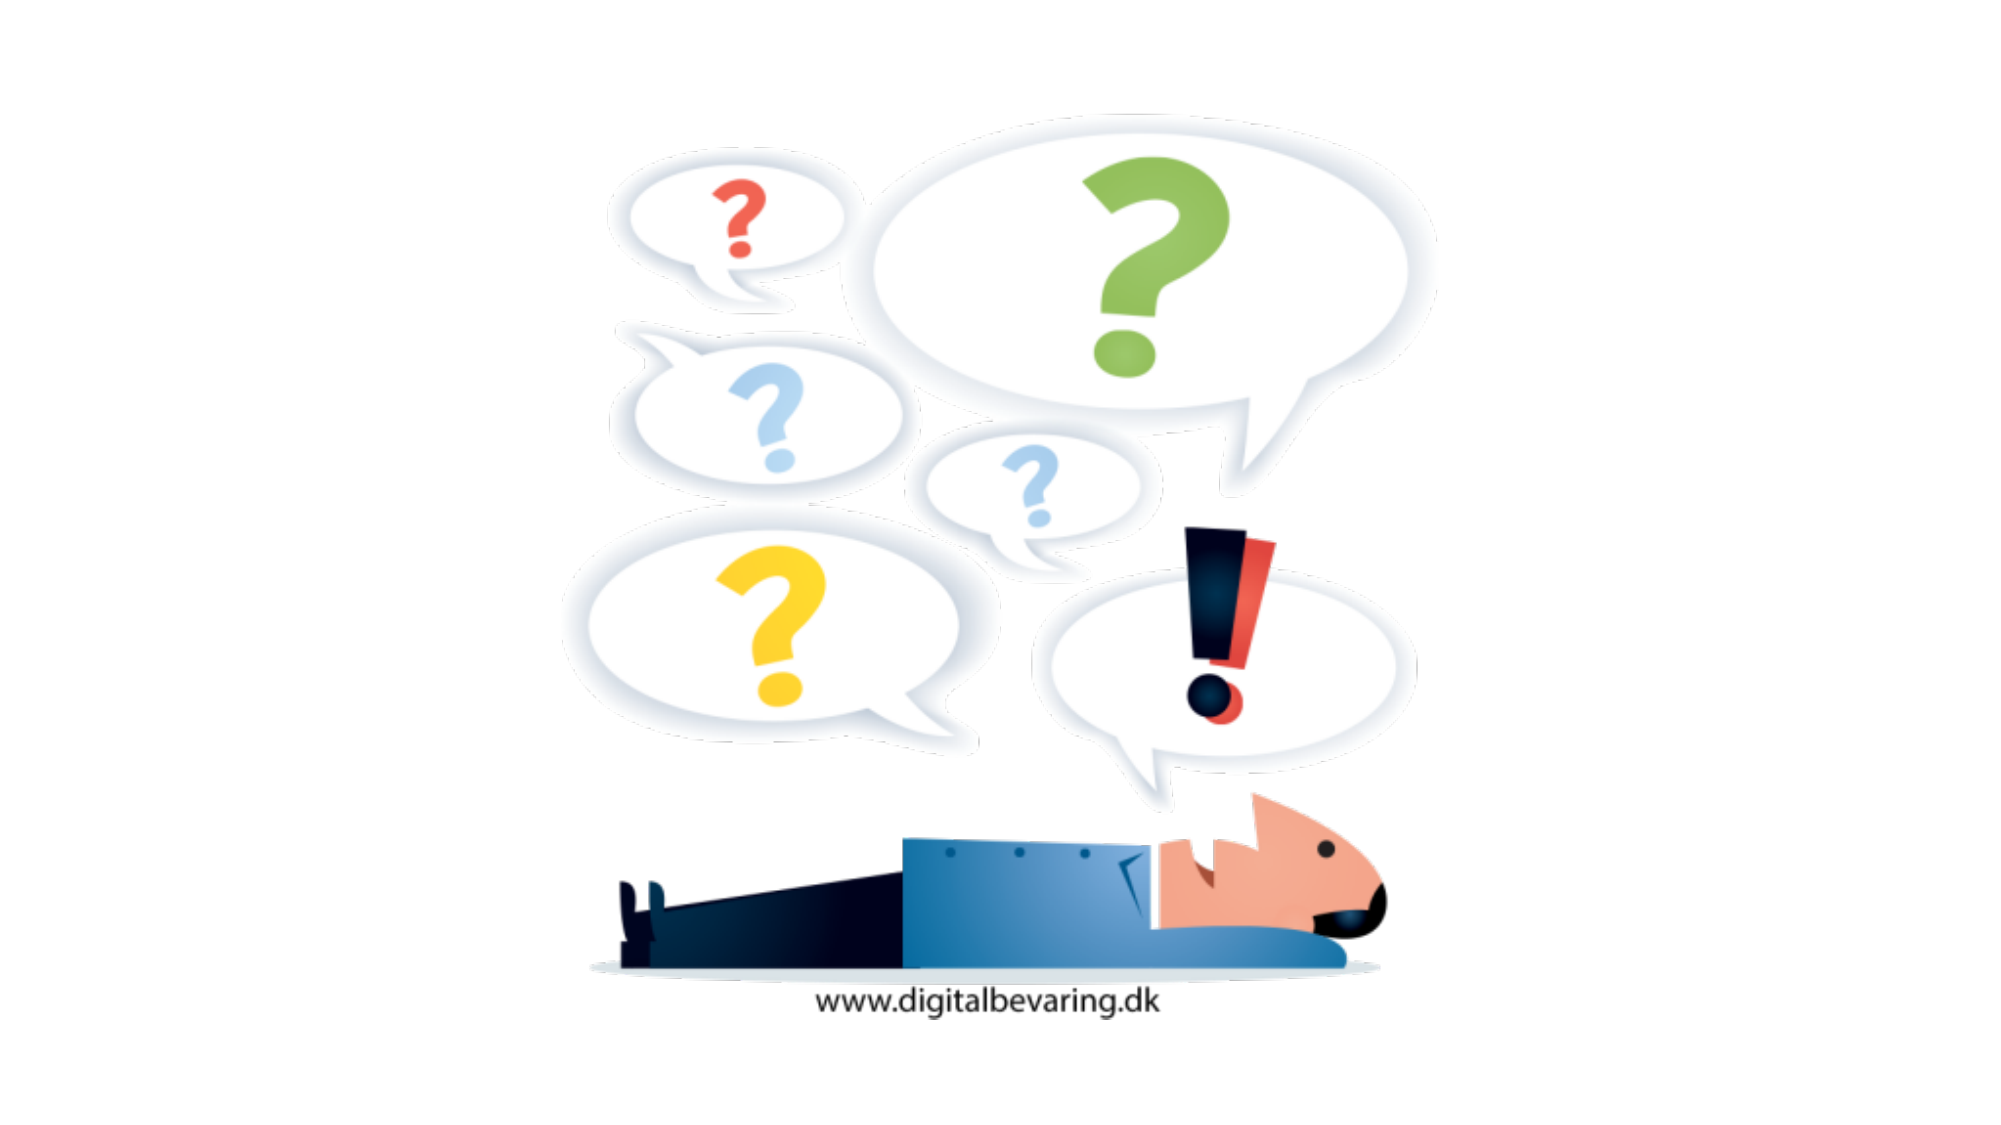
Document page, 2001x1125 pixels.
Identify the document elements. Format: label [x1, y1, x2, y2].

picture [561, 105, 1439, 1020]
